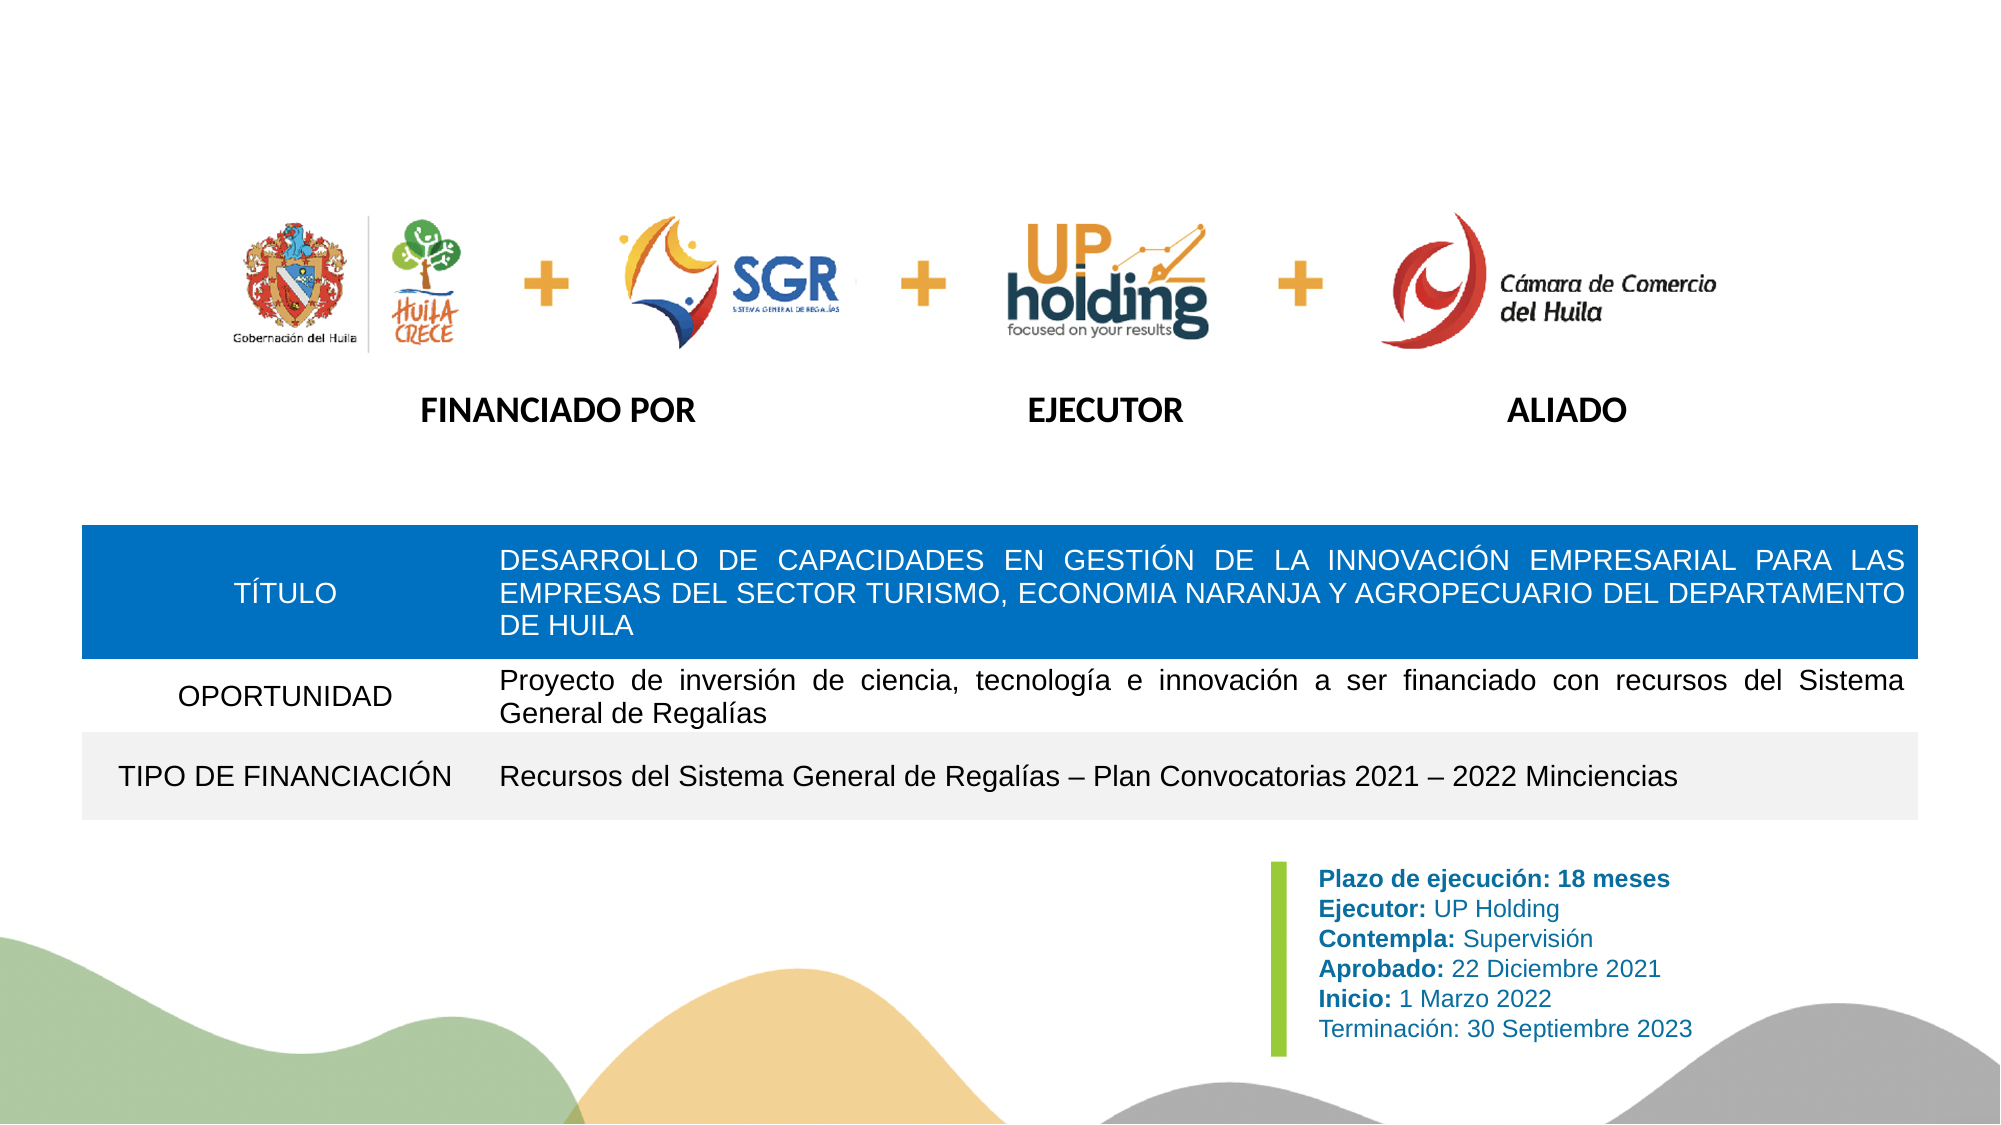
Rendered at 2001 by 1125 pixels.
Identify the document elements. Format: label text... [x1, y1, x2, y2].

text_box ALIADO [1422, 400, 1712, 438]
table_cell Proyecto de inversión de ciencia, tecnología e innovación a ser financiado con recursos del Sistema General de Regalías [489, 661, 1917, 732]
table_header DESARROLLO DE CAPACIDADES EN GESTIÓN DE LA INNOVACIÓN EMPRESARIAL PARA LAS EMPRESAS DEL SECTOR TURISMO, ECONOMIA NARANJA Y AGROPECUARIO DEL DEPARTAMENTO DE HUILA [489, 527, 1917, 659]
table_header TÍTULO [83, 527, 487, 659]
picture [1439, 906, 1447, 915]
table_cell TIPO DE FINANCIACIÓN [83, 734, 487, 818]
text_box Plazo de ejecución: 18 meses Ejecutor: UP Holding Contempla: Supervisión Aprobado: 22 Diciembre 2021 Inicio: 1 Marzo 2022 Terminación: 30 Septiembre 2023 [1303, 855, 1815, 906]
table_cell OPORTUNIDAD [83, 661, 487, 732]
picture [1550, 906, 1555, 915]
picture [0, 906, 2000, 1124]
table_cell Recursos del Sistema General de Regalías – Plan Convocatorias 2021 – 2022 Minciencias [489, 734, 1917, 818]
picture [155, 165, 1767, 400]
text_box [1270, 861, 1288, 906]
text_box FINANCIADO POR [378, 400, 739, 438]
picture [1497, 906, 1503, 915]
picture [1516, 906, 1522, 915]
text_box EJECUTOR [961, 400, 1251, 438]
